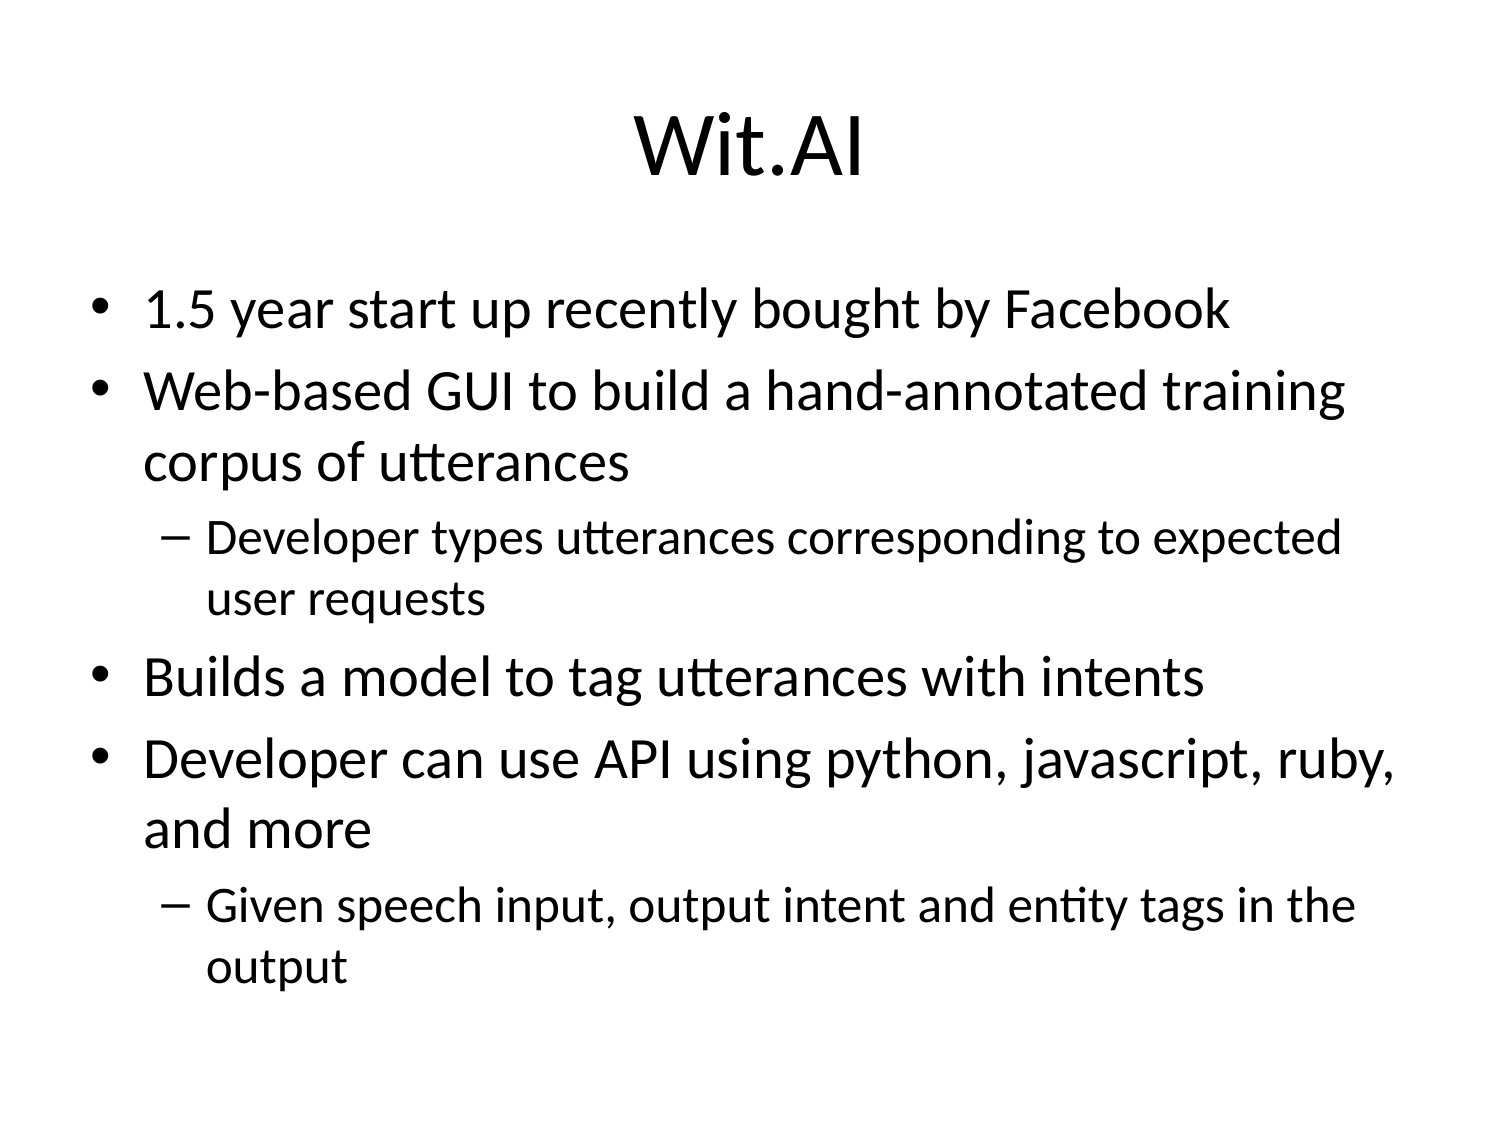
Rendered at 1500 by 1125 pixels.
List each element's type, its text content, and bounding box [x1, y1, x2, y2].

list 1.5 year start up recently bought by Facebook Web-based GUI to build a hand-annotated training corpus of utterances Developer types utterances corresponding to expected user requests Builds a model to tag utterances with intents Developer can use API using python, javascript, ruby, and more Given speech input, output intent and entity tags in the output [75, 262, 1425, 1005]
title Wit.AI [75, 45, 1425, 233]
